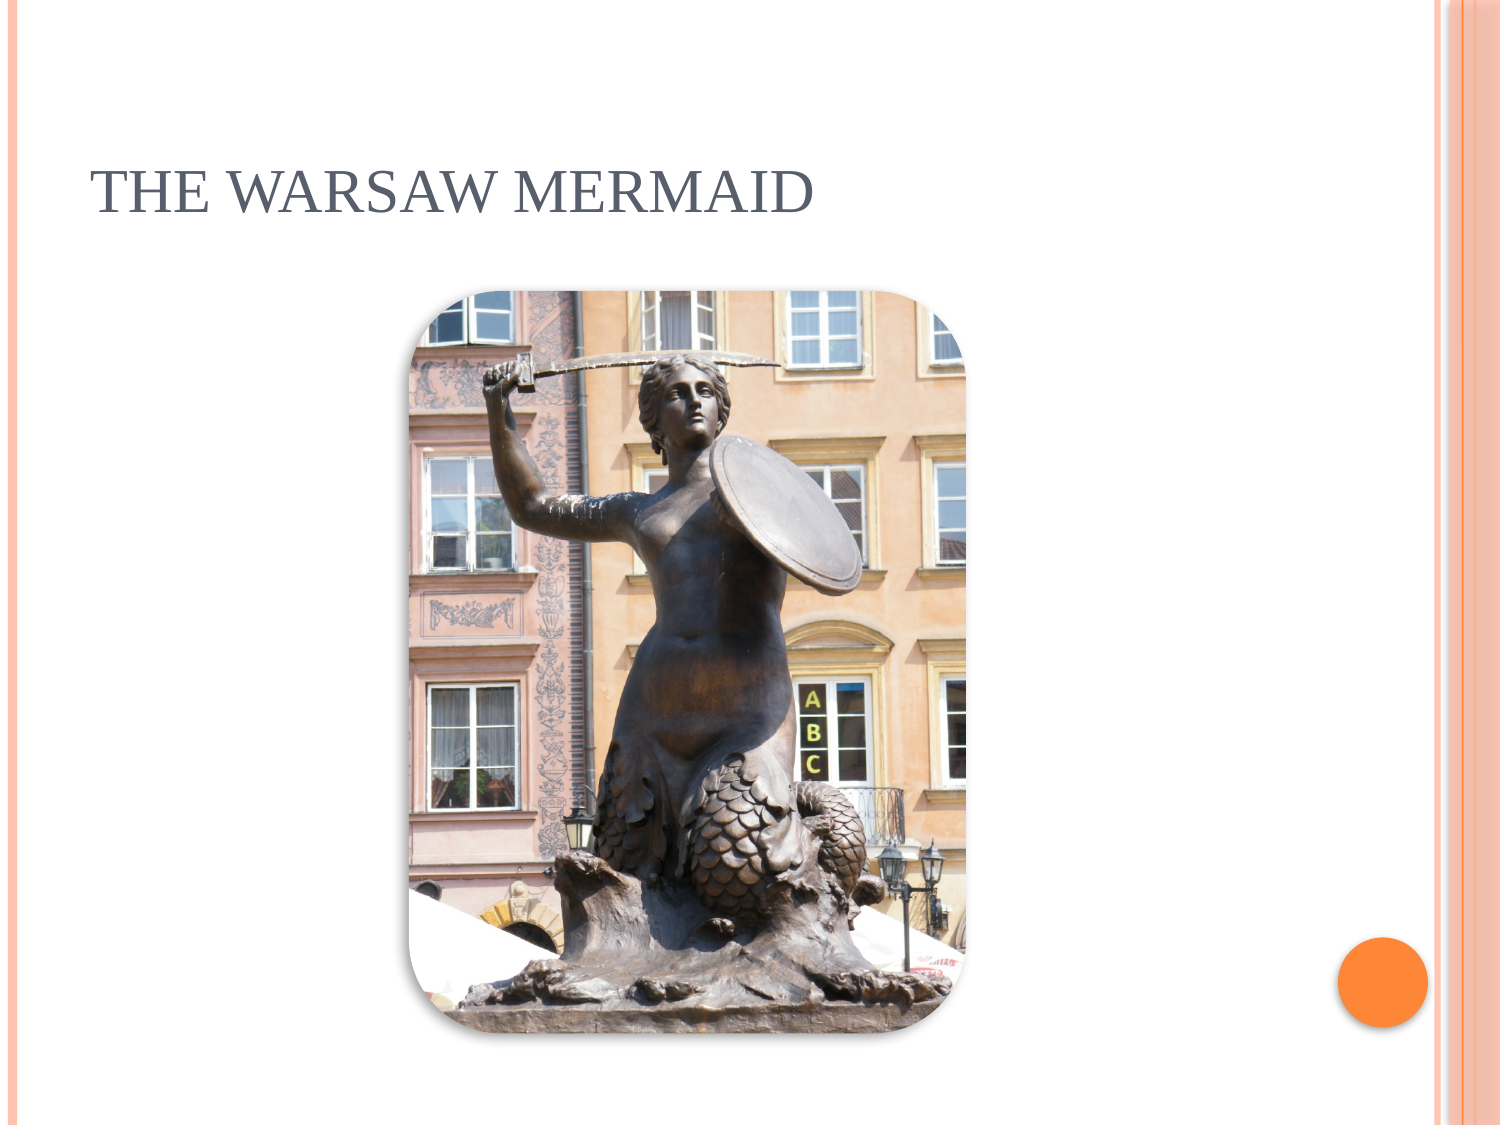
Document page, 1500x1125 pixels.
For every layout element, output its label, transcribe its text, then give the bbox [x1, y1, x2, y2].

title The Warsaw Mermaid [75, 45, 1300, 233]
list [408, 290, 967, 1034]
